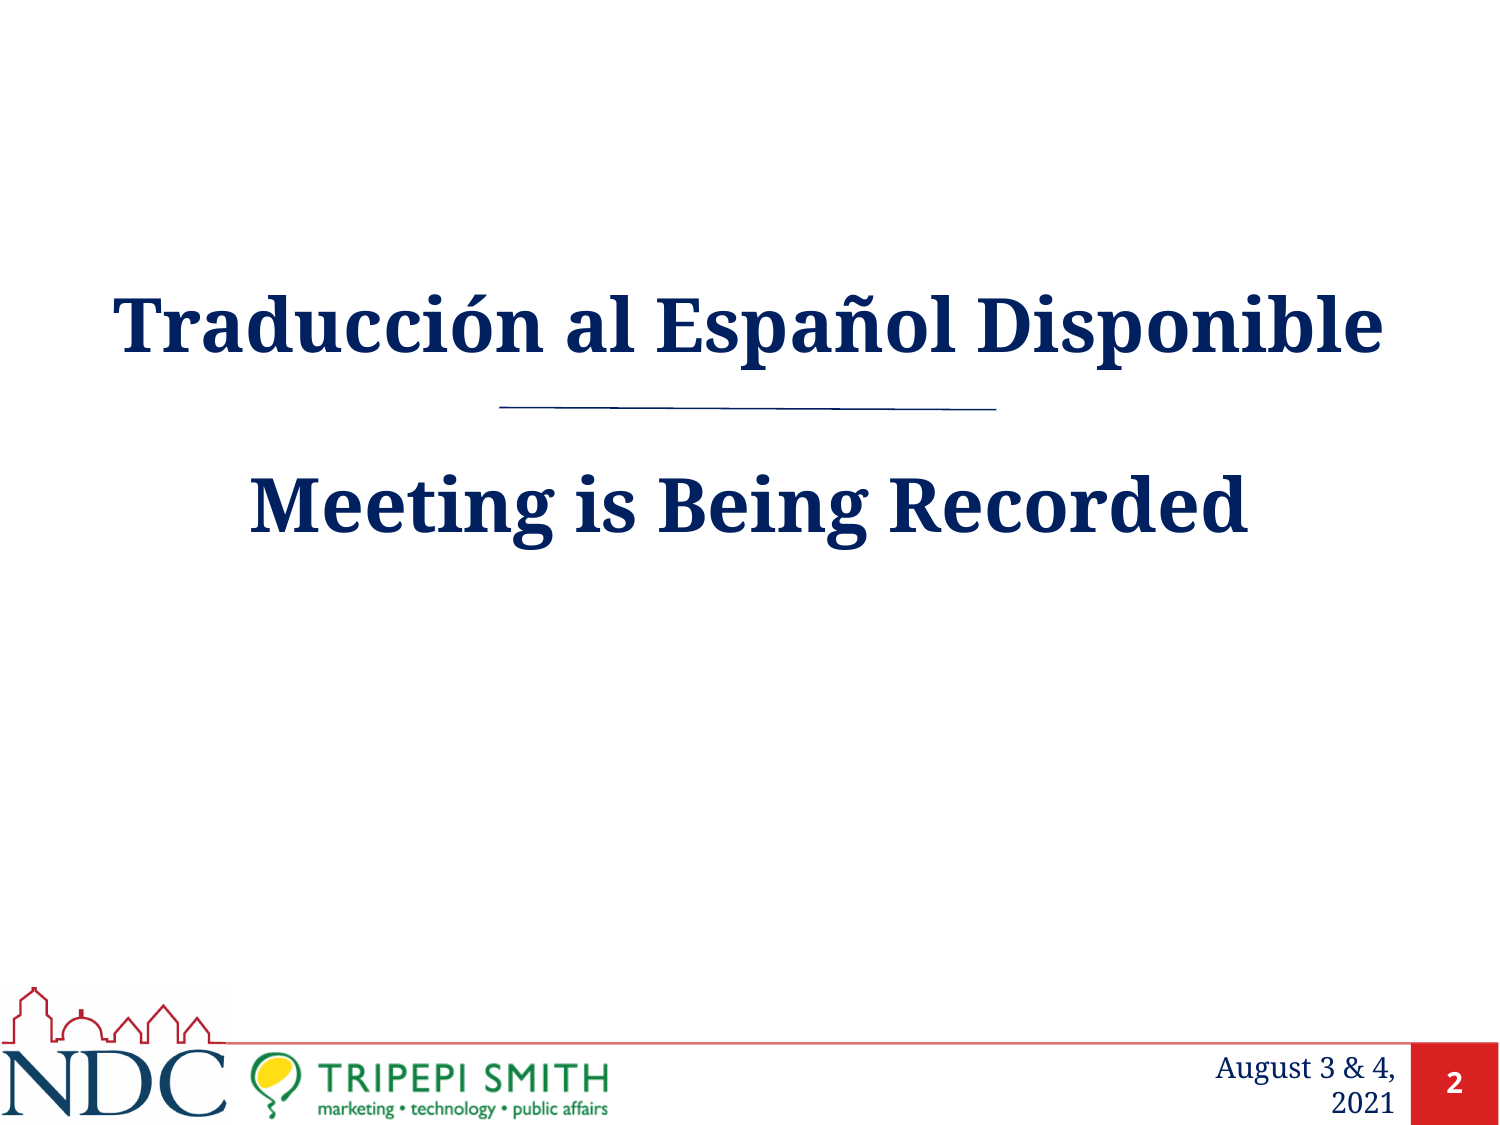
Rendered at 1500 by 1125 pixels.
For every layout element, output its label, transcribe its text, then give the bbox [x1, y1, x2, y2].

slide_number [1149, 1043, 1411, 1125]
slide_number 2 [1411, 1043, 1499, 1125]
title Traducción al Español Disponible Meeting is Being Recorded [55, 40, 1444, 966]
picture [247, 1050, 611, 1124]
picture [1, 987, 227, 1125]
